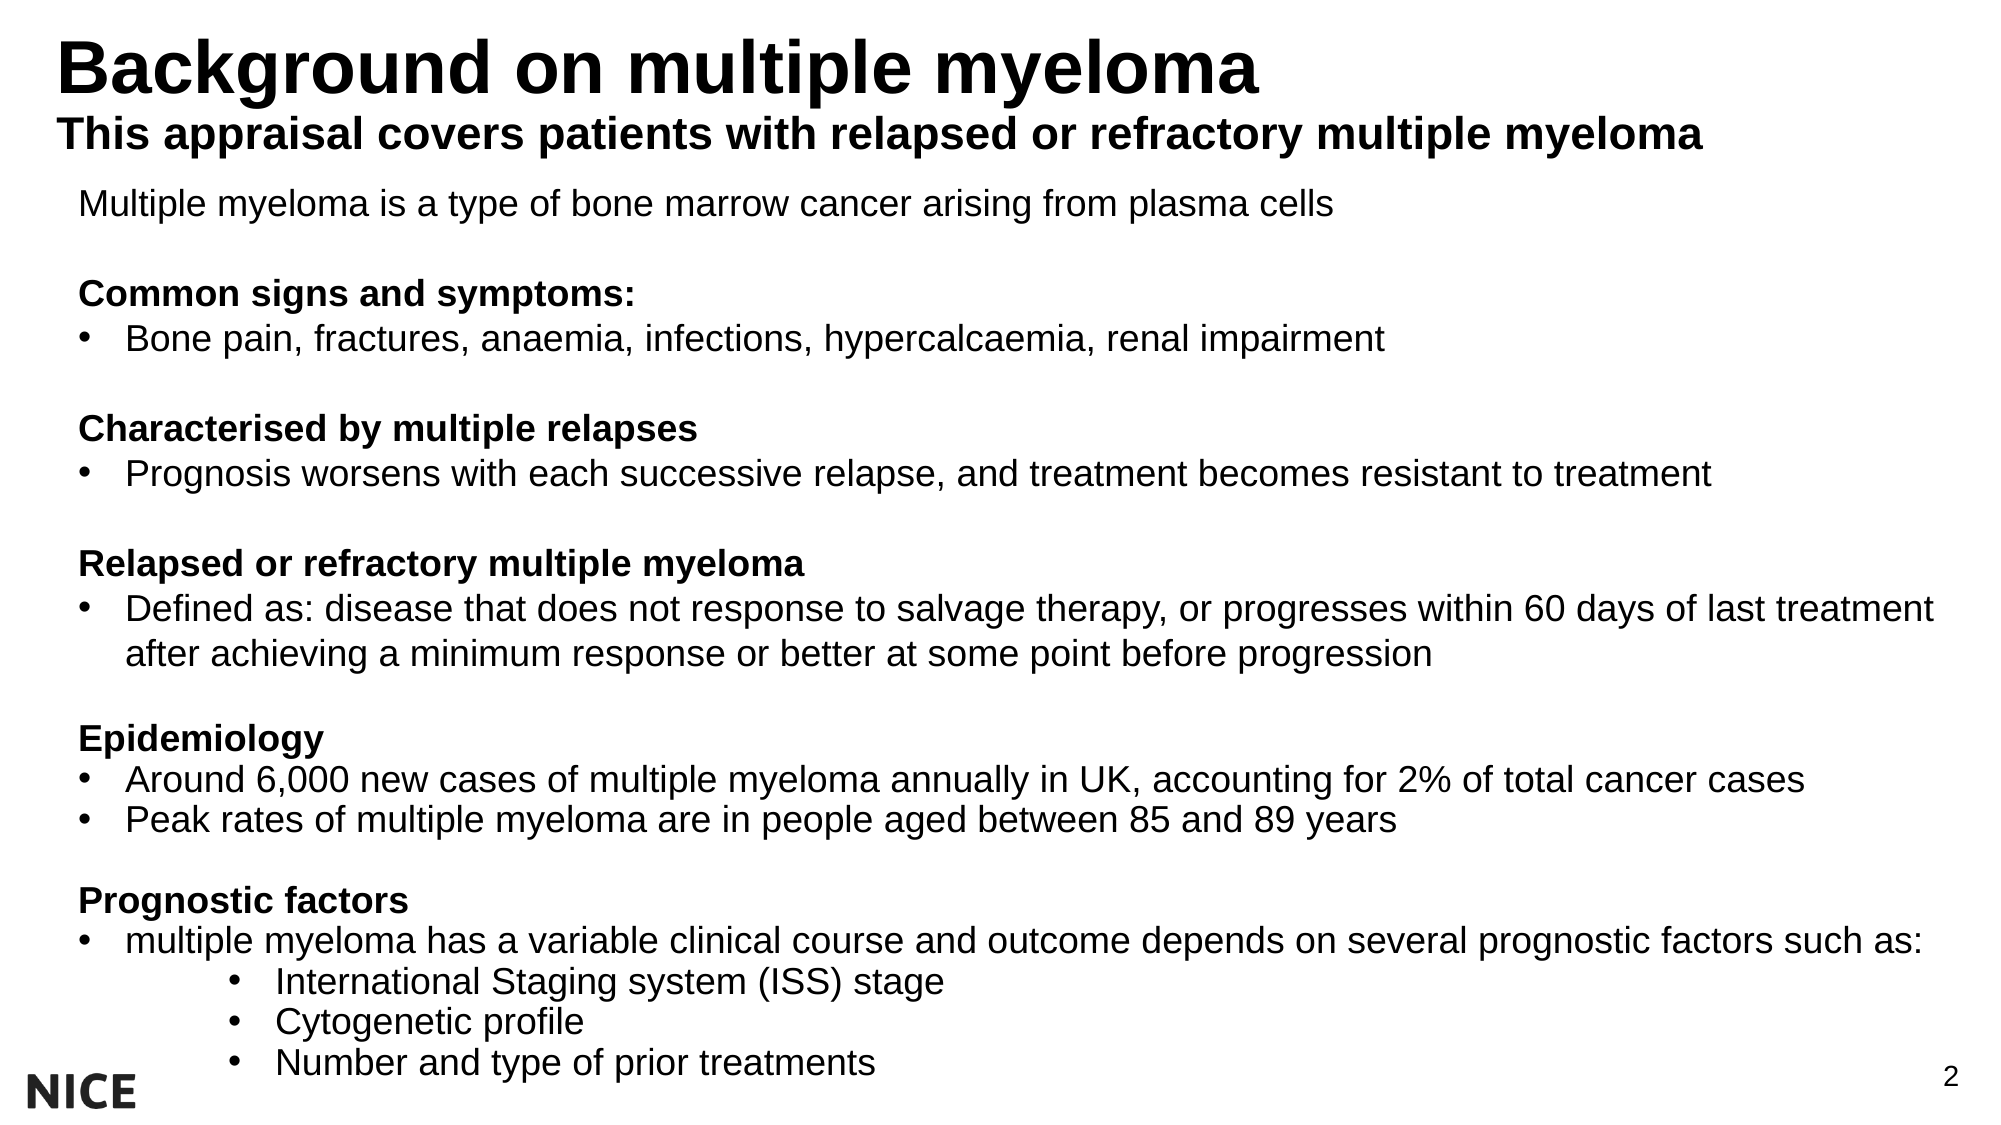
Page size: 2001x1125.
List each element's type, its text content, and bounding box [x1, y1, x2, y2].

text_box 2 [1897, 1050, 1975, 1111]
title Background on multiple myeloma This appraisal covers patients with relapsed or refractory multiple myeloma [41, 21, 1955, 231]
text_box Multiple myeloma is a type of bone marrow cancer arising from plasma cells Common signs and symptoms: Bone pain, fractures, anaemia, infections, hypercalcaemia, renal impairment Characterised by multiple relapses Prognosis worsens with each successive relapse, and treatment becomes resistant to treatment Relapsed or refractory multiple myeloma Defined as: disease that does not response to salvage therapy, or progresses within 60 days of last treatment after achieving a minimum response or better at some point before progression Epidemiology Around 6,000 new cases of multiple myeloma annually in UK, accounting for 2% of total cancer cases Peak rates of multiple myeloma are in people aged between 85 and 89 years Prognostic factors multiple myeloma has a variable clinical course and outcome depends on several prognostic factors such as: International Staging system (ISS) stage Cytogenetic profile Number and type of prior treatments [63, 171, 1959, 1125]
picture [26, 1072, 63, 1109]
